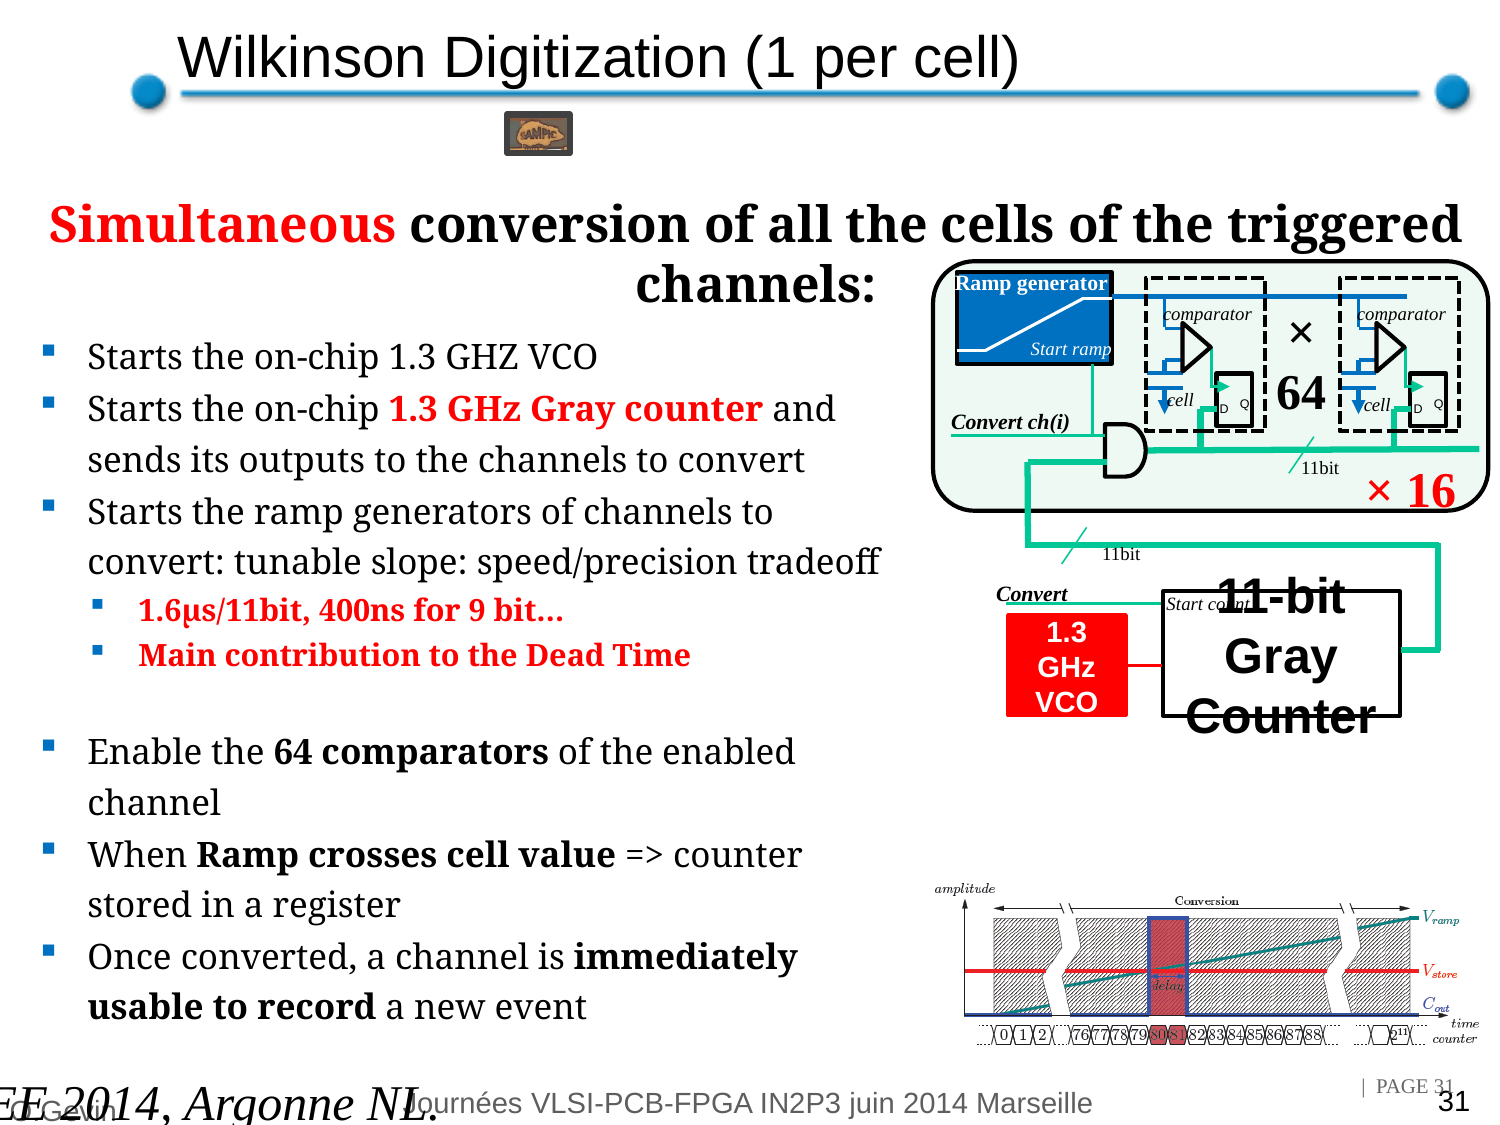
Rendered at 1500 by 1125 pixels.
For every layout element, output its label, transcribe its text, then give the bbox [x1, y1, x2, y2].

picture [112, 57, 1477, 126]
text_box Simultaneous conversion of all the cells of the triggered channels: [11, 185, 1487, 321]
text_box FEE 2014, Argonne NL. [0, 1062, 456, 1125]
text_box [920, 260, 1489, 717]
picture [509, 117, 568, 151]
slide_number | PAGE 31 [1316, 1065, 1500, 1125]
title Wilkinson Digitization (1 per cell) [162, 24, 1403, 85]
list Starts the on-chip 1.3 GHZ VCO Starts the on-chip 1.3 GHz Gray counter and sends its outputs to the channels to convert Starts the ramp generators of channels to convert: tunable slope: speed/precision tradeoff 1.6µs/11bit, 400ns for 9 bit… Main contribution to the Dead Time Enable the 64 comparators of the enabled channel When Ramp crosses cell value => counter stored in a register Once converted, a channel is immediately usable to record a new event [24, 318, 932, 1100]
picture [893, 869, 1500, 1059]
